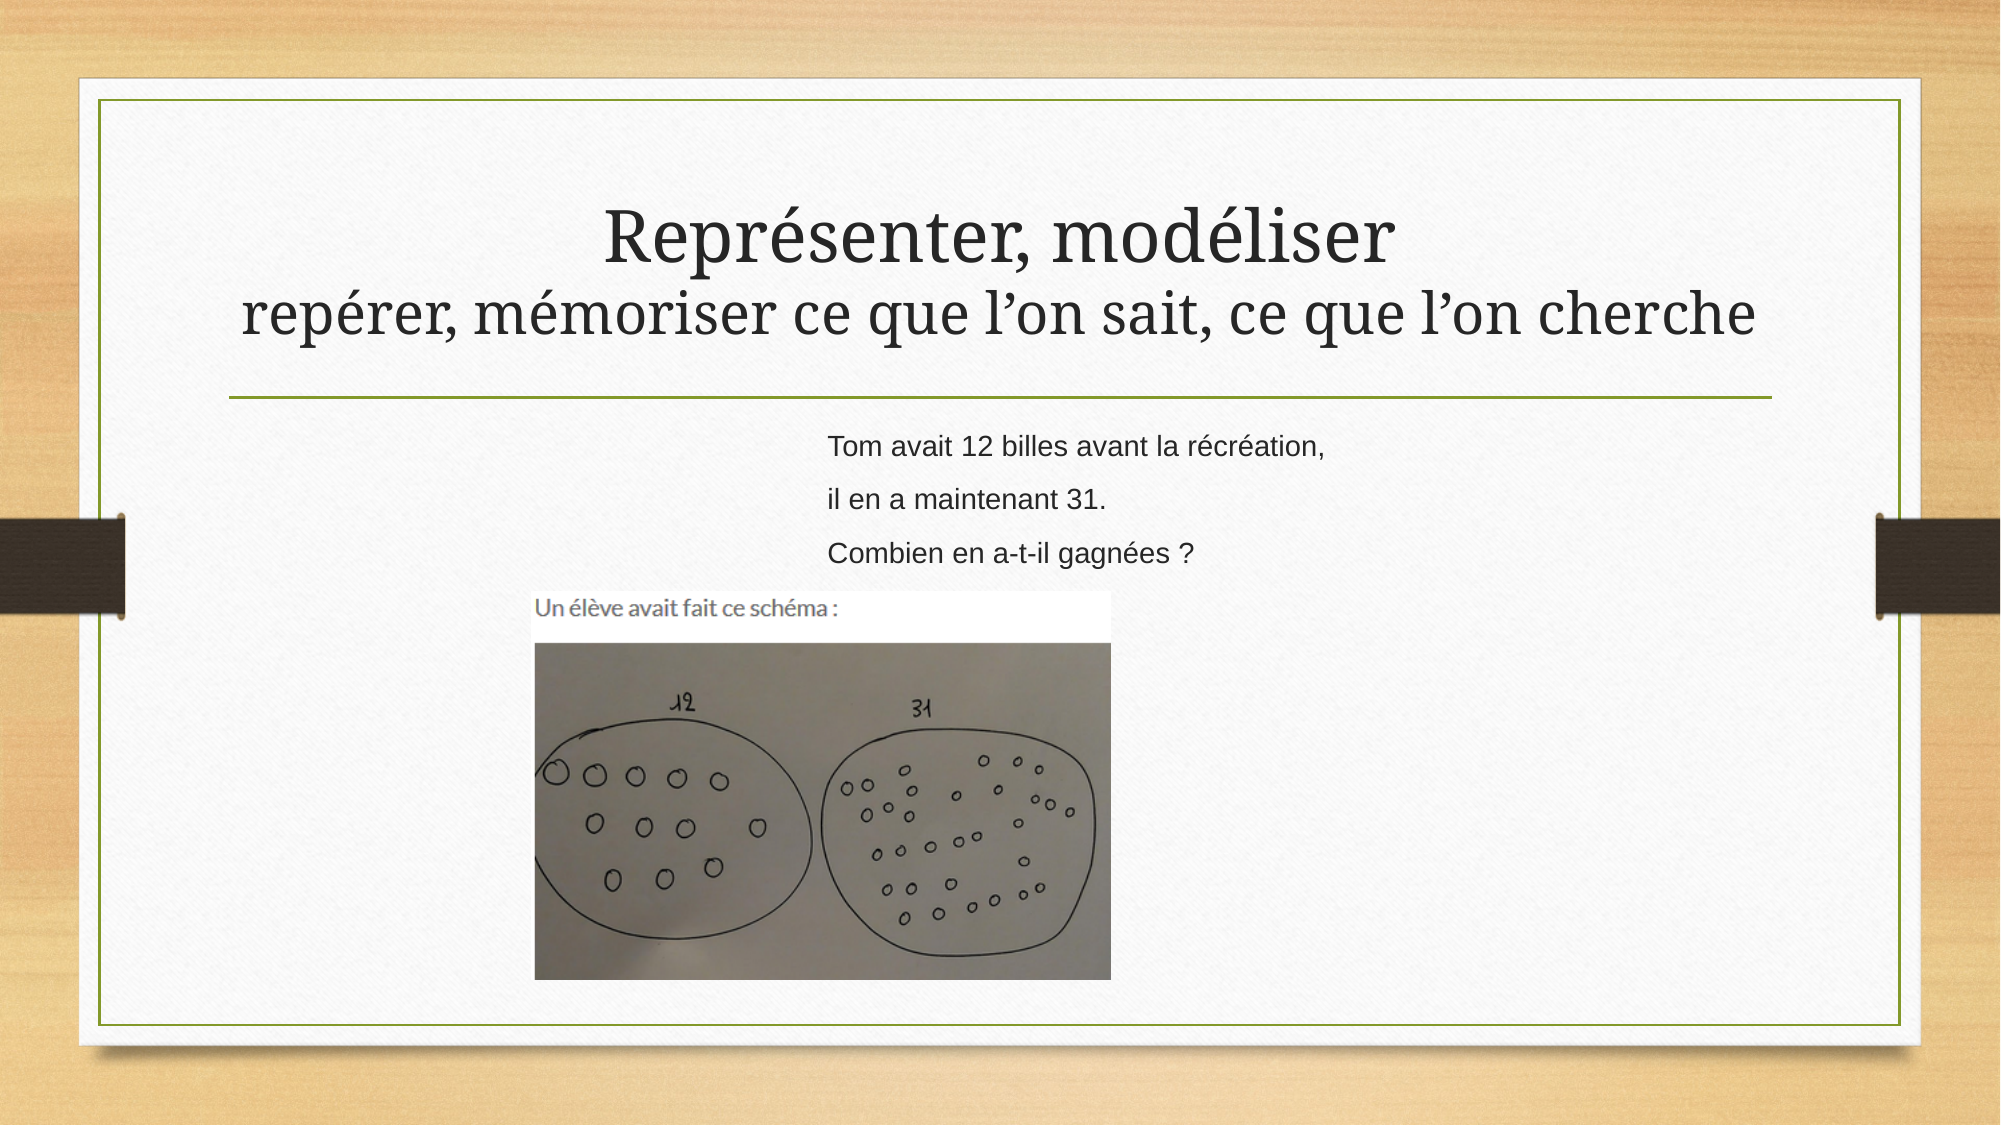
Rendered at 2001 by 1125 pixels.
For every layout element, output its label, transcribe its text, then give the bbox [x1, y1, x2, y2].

picture [0, 0, 2001, 1125]
list Tom avait 12 billes avant la récréation, il en a maintenant 31. Combien en a-t-il gagnées ? [212, 419, 1788, 964]
title Représenter, modéliser repérer, mémoriser ce que l’on sait, ce que l’on cherche [212, 161, 1788, 375]
